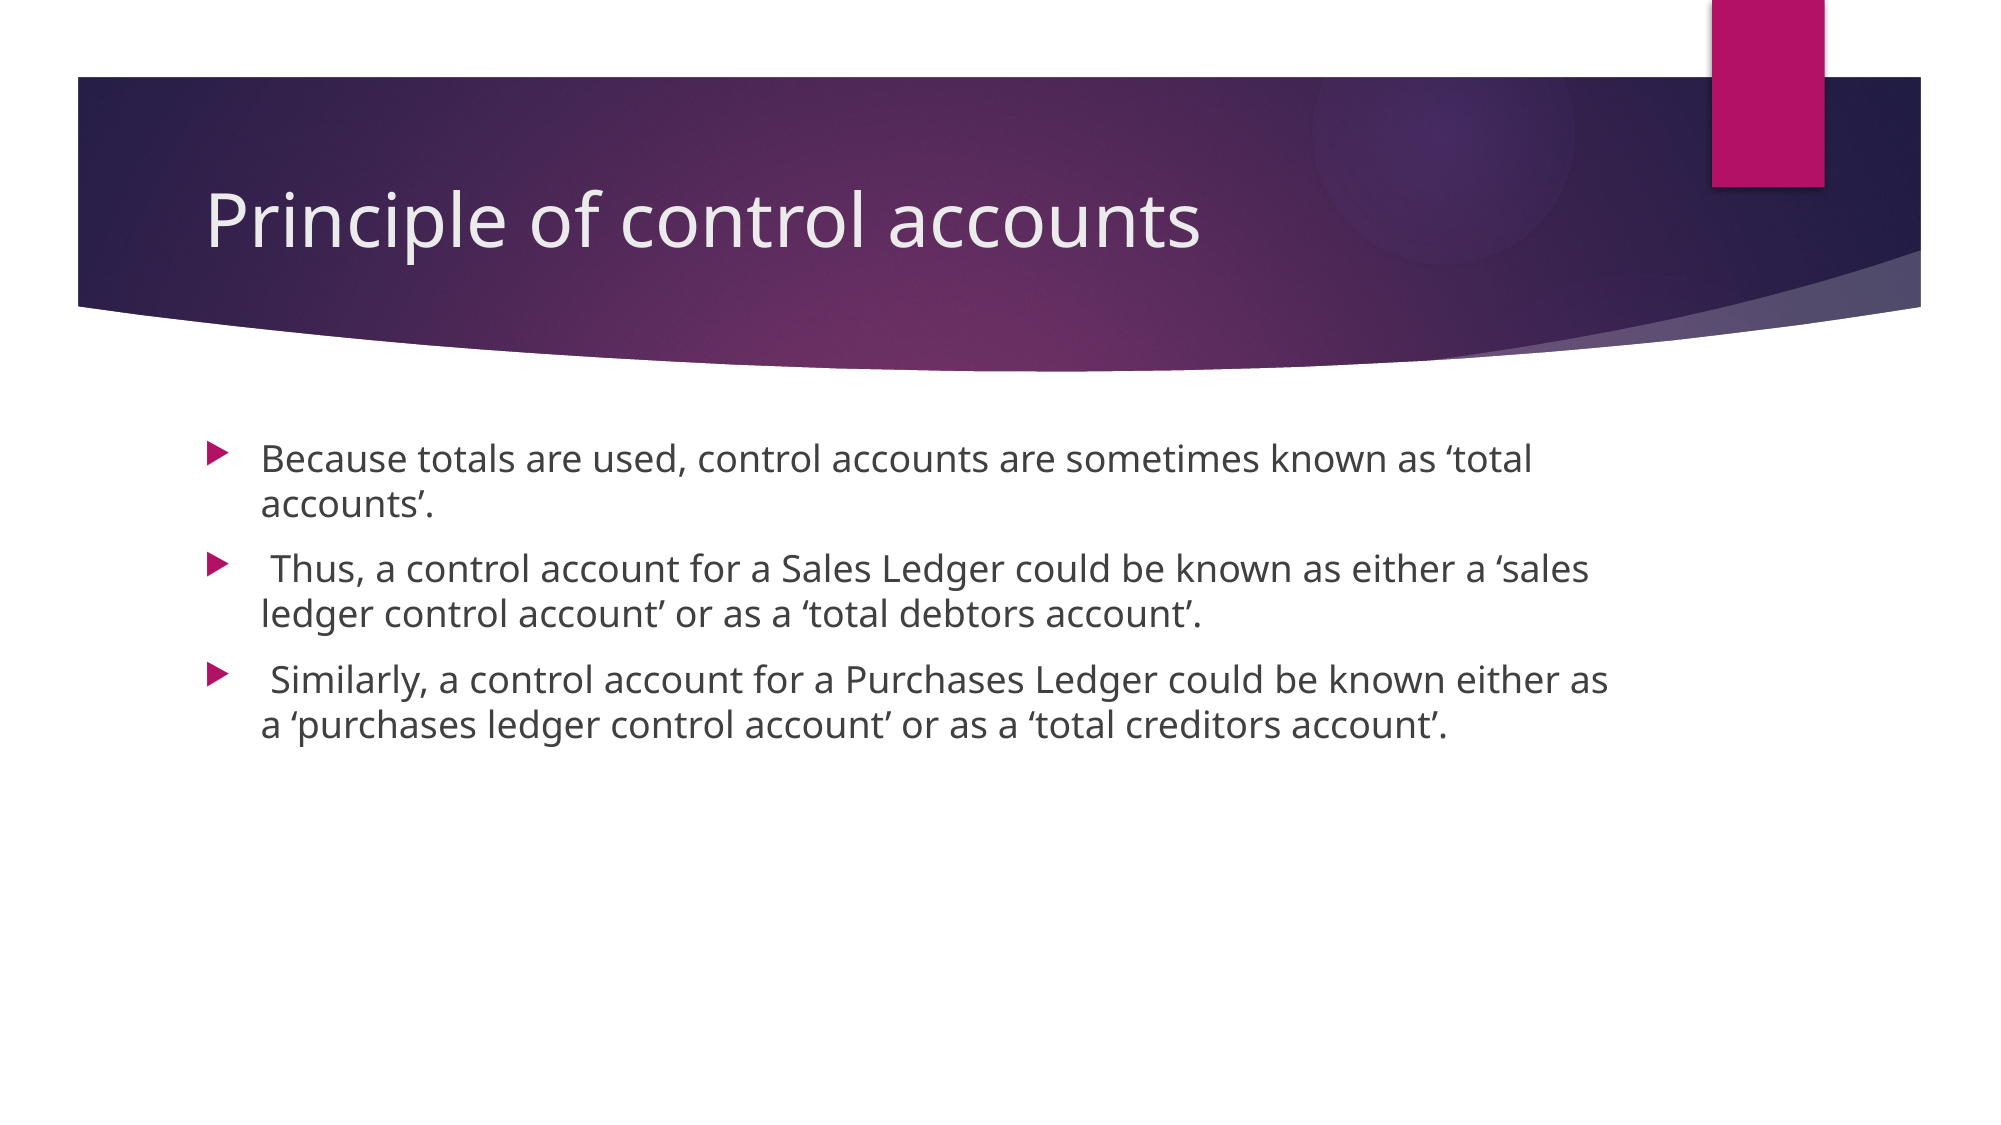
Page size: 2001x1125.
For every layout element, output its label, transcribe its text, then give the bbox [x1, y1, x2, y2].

title Principle of control accounts [189, 159, 1627, 276]
list Because totals are used, control accounts are sometimes known as ‘total accounts’. Thus, a control account for a Sales Ledger could be known as either a ‘sales ledger control account’ or as a ‘total debtors account’. Similarly, a control account for a Purchases Ledger could be known either as a ‘purchases ledger control account’ or as a ‘total creditors account’. [189, 427, 1638, 988]
